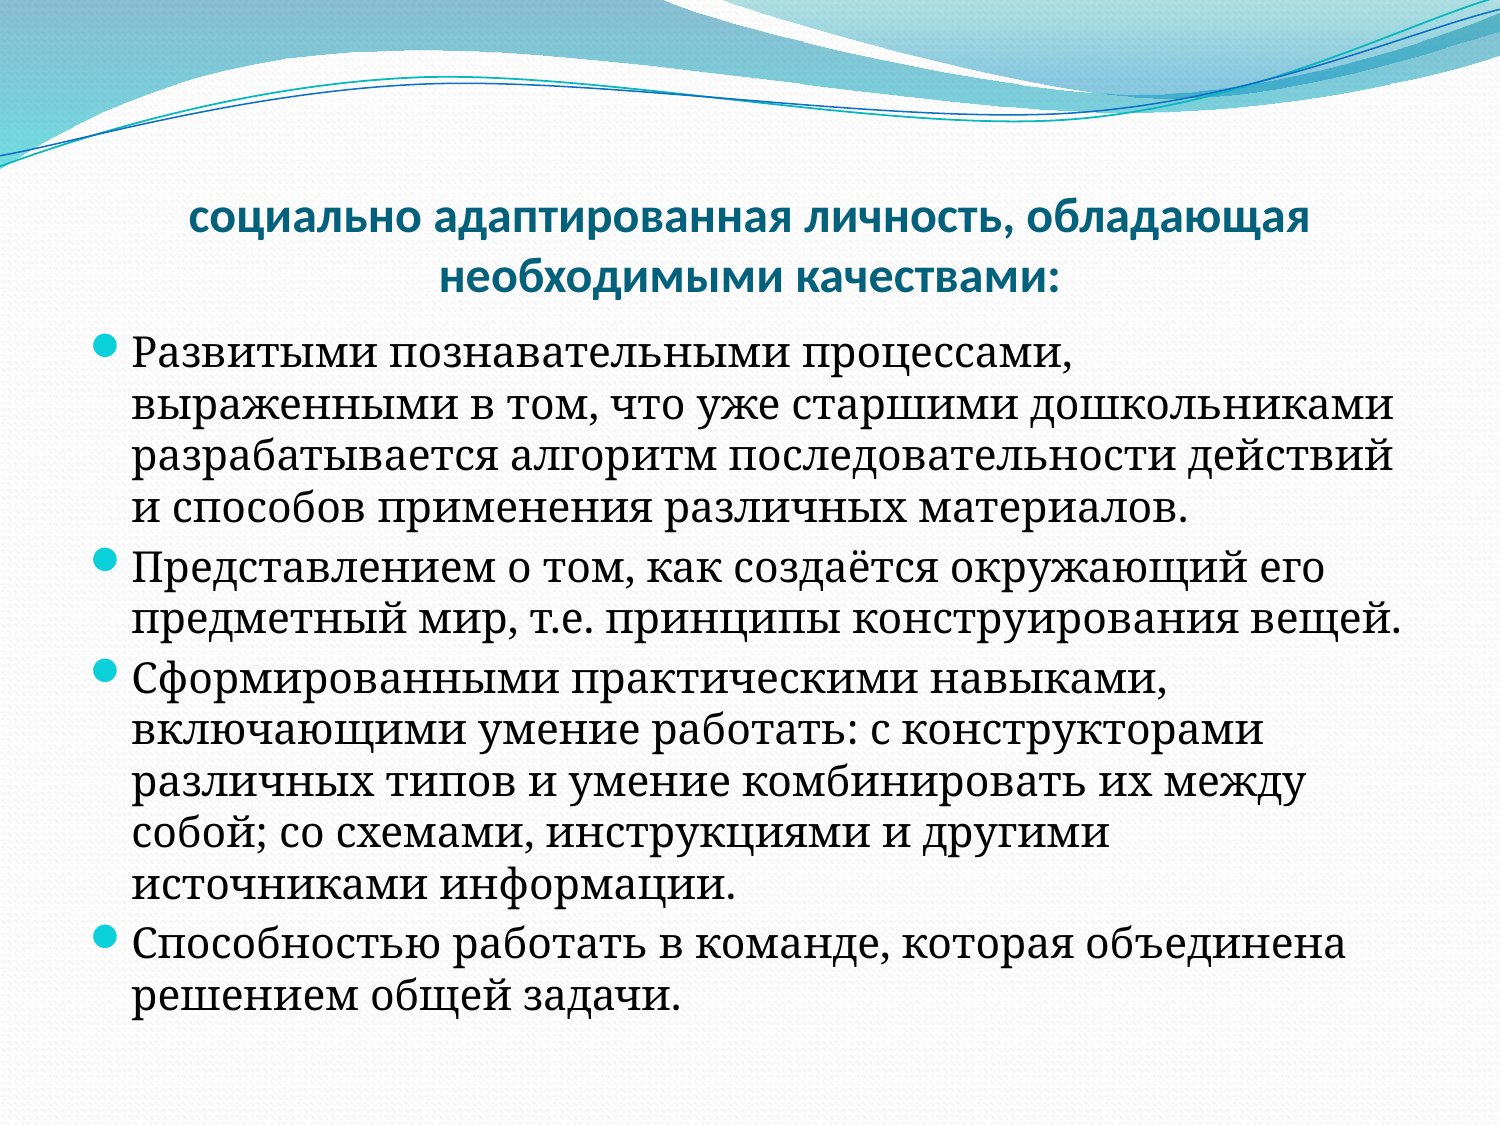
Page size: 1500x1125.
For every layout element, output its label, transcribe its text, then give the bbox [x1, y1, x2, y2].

list Развитыми познавательными процессами, выраженными в том, что уже старшими дошкольниками разрабатывается алгоритм последовательности действий и способов применения различных материалов. Представлением о том, как создаётся окружающий его предметный мир, т.е. принципы конструирования вещей. Сформированными практическими навыками, включающими умение работать: с конструкторами различных типов и умение комбинировать их между собой; со схемами, инструкциями и другими источниками информации. Способностью работать в команде, которая объединена решением общей задачи. [75, 317, 1425, 1038]
title социально адаптированная личность, обладающая необходимыми качествами: [75, 115, 1425, 303]
